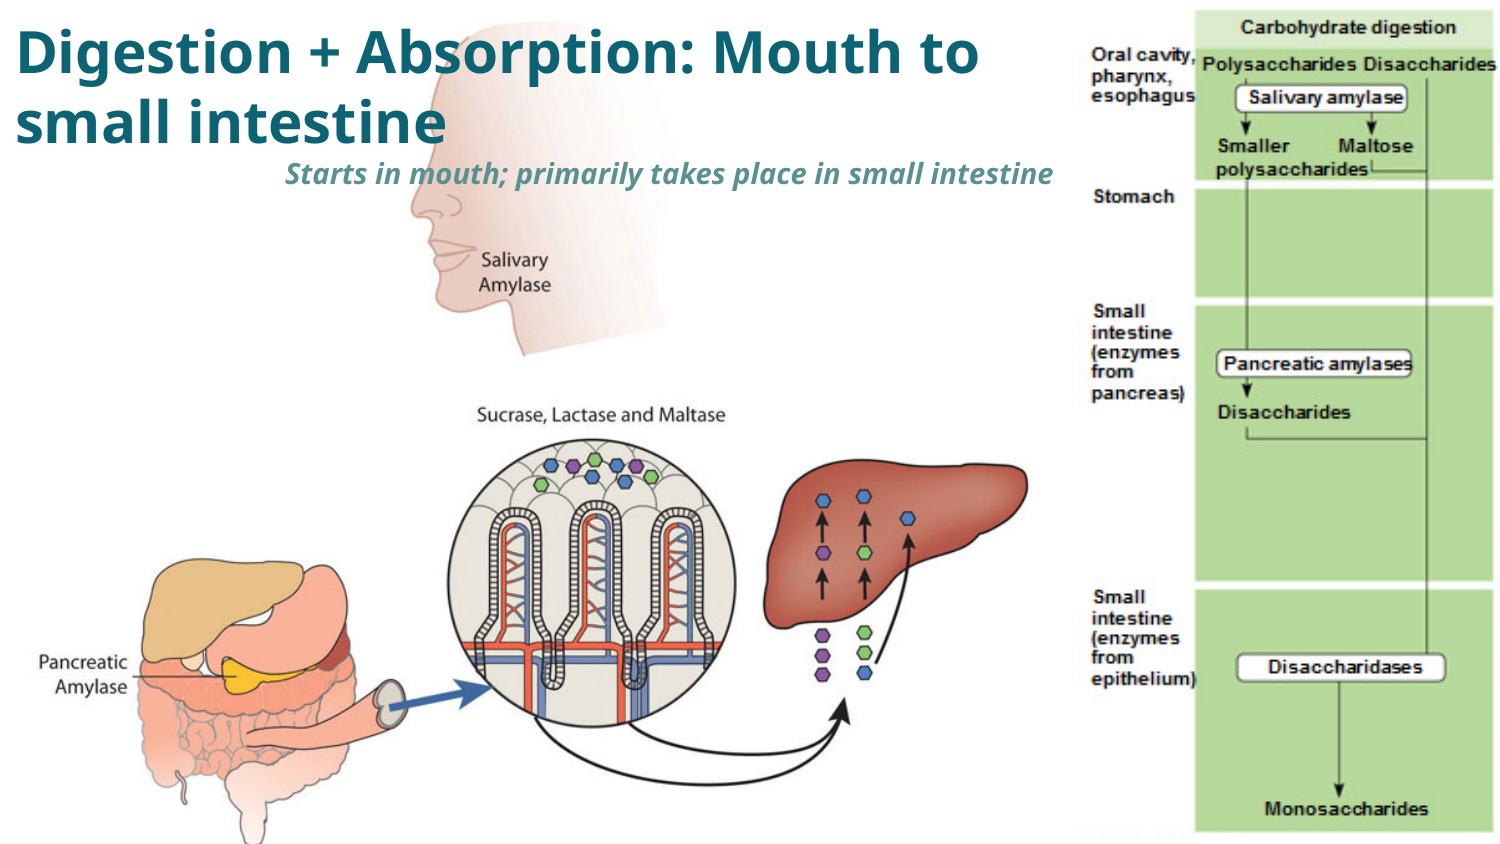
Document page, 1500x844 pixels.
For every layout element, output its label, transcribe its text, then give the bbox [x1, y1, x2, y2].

title Digestion + Absorption: Mouth to small intestine Starts in mouth; primarily takes place in small intestine [0, 0, 1086, 219]
picture [31, 21, 1038, 844]
picture [1047, 3, 1500, 840]
